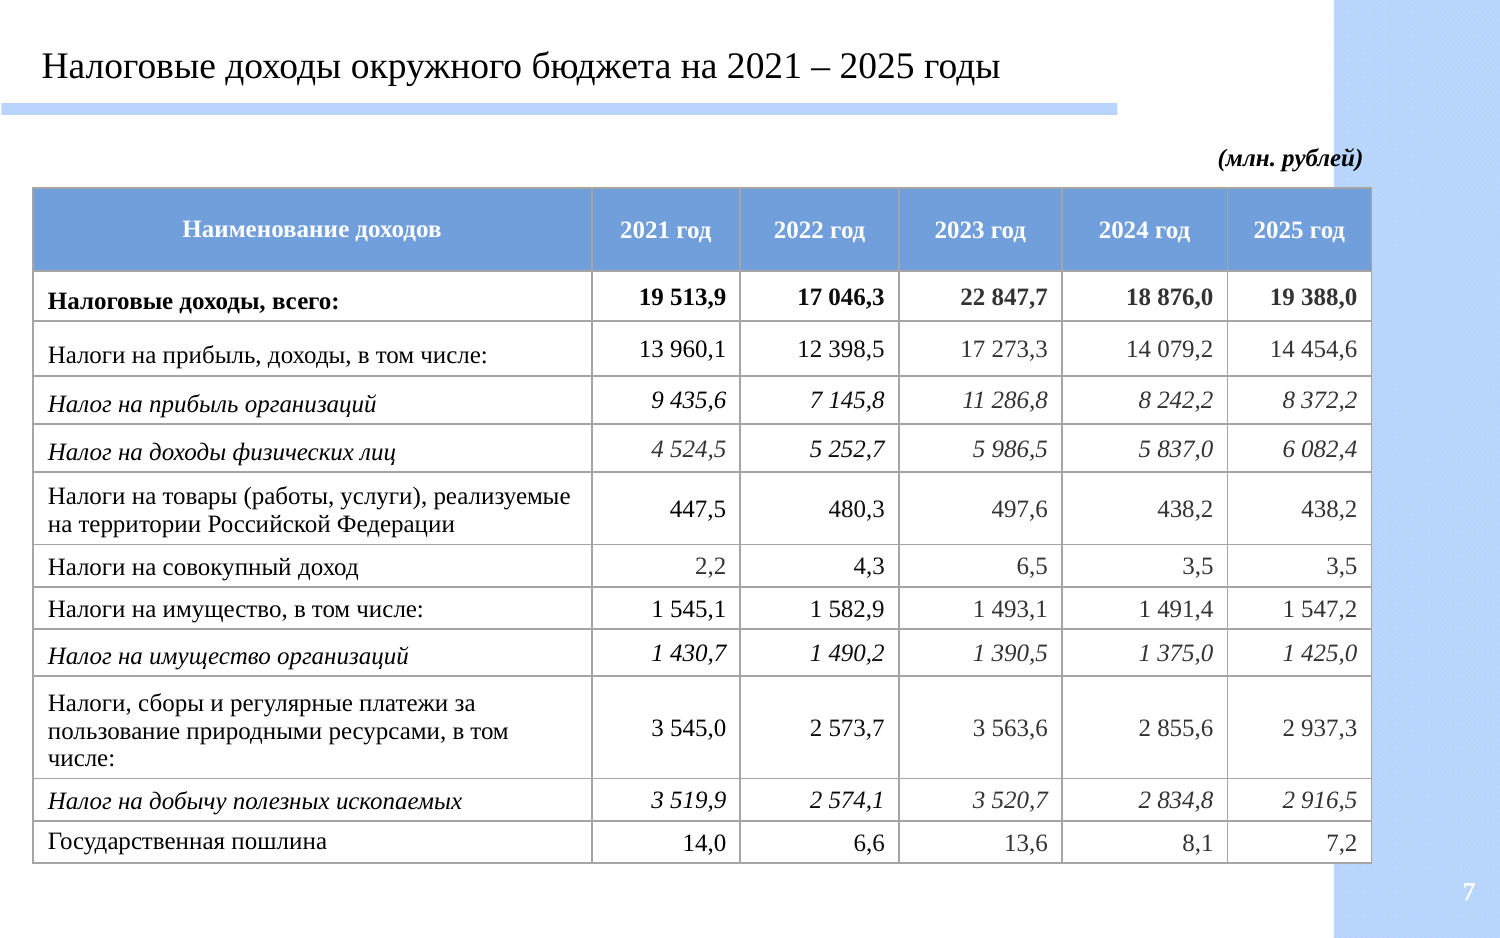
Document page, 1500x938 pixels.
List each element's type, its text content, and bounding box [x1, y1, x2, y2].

table_cell 14 454,6 [1228, 322, 1371, 375]
table_header 2022 год [741, 189, 898, 270]
table_cell 447,5 [593, 473, 739, 544]
table_cell 1 582,9 [741, 588, 898, 628]
table_cell 7 145,8 [741, 377, 898, 423]
table_cell 17 273,3 [900, 322, 1061, 375]
table_cell 12 398,5 [741, 322, 898, 375]
table_cell 438,2 [1228, 473, 1371, 544]
table_cell 5 986,5 [900, 425, 1061, 471]
table_cell Налоги на имущество, в том числе: [34, 588, 591, 628]
table_cell 2 937,3 [1228, 677, 1371, 778]
table_cell 1 430,7 [593, 630, 739, 675]
table_cell 8 242,2 [1063, 377, 1227, 423]
table_cell 3,5 [1228, 545, 1371, 586]
table_cell 13 960,1 [593, 322, 739, 375]
table_cell Государственная пошлина [34, 822, 591, 862]
table_cell 5 252,7 [741, 425, 898, 471]
table_cell 6 082,4 [1228, 425, 1371, 471]
table_cell 14 079,2 [1063, 322, 1227, 375]
table_cell 11 286,8 [900, 377, 1061, 423]
table_cell 1 390,5 [900, 630, 1061, 675]
text_box (млн. рублей) [1082, 134, 1379, 180]
table_cell 3 545,0 [593, 677, 739, 778]
table_cell Налоги на товары (работы, услуги), реализуемые на территории Российской Федерации [34, 473, 591, 544]
table_cell 9 435,6 [593, 377, 739, 423]
table_cell 2 834,8 [1063, 779, 1227, 820]
text_box [0, 102, 1119, 116]
table_cell 4 524,5 [593, 425, 739, 471]
table_header 2024 год [1063, 189, 1227, 270]
table_cell 18 876,0 [1063, 272, 1227, 320]
table_cell 1 493,1 [900, 588, 1061, 628]
table_cell 3,5 [1063, 545, 1227, 586]
table_cell 22 847,7 [900, 272, 1061, 320]
table_cell 2 855,6 [1063, 677, 1227, 778]
table_cell 8,1 [1063, 822, 1227, 862]
table_cell 1 547,2 [1228, 588, 1371, 628]
text_box Налоговые доходы окружного бюджета на 2021 – 2025 годы [26, 33, 1132, 94]
table_cell 2 574,1 [741, 779, 898, 820]
table_cell 3 519,9 [593, 779, 739, 820]
table_header 2023 год [900, 189, 1061, 270]
table_cell 1 490,2 [741, 630, 898, 675]
table_header 2025 год [1228, 189, 1371, 270]
table_cell 6,6 [741, 822, 898, 862]
slide_number 7 [1152, 864, 1491, 915]
picture [0, 0, 1500, 938]
table_header 2021 год [593, 189, 739, 270]
table_cell Налоги, сборы и регулярные платежи за пользование природными ресурсами, в том числе: [34, 677, 591, 778]
table_cell 19 388,0 [1228, 272, 1371, 320]
table_cell 2 916,5 [1228, 779, 1371, 820]
table_cell 1 491,4 [1063, 588, 1227, 628]
table_cell 17 046,3 [741, 272, 898, 320]
table_cell 5 837,0 [1063, 425, 1227, 471]
table_cell Налоги на совокупный доход [34, 545, 591, 586]
table_cell 1 545,1 [593, 588, 739, 628]
table_cell 4,3 [741, 545, 898, 586]
table_cell 438,2 [1063, 473, 1227, 544]
table_cell Налог на добычу полезных ископаемых [34, 779, 591, 820]
table_cell Налог на имущество организаций [34, 630, 591, 675]
table_cell Налог на доходы физических лиц [34, 425, 591, 471]
table_cell 3 520,7 [900, 779, 1061, 820]
table_header Наименование доходов [34, 189, 591, 270]
table_cell 19 513,9 [593, 272, 739, 320]
table_cell 8 372,2 [1228, 377, 1371, 423]
table_cell 2 573,7 [741, 677, 898, 778]
table_cell 14,0 [593, 822, 739, 862]
table_cell 6,5 [900, 545, 1061, 586]
table_cell Налоги на прибыль, доходы, в том числе: [34, 322, 591, 375]
table_cell 1 375,0 [1063, 630, 1227, 675]
table_cell 3 563,6 [900, 677, 1061, 778]
table_cell 7,2 [1228, 822, 1371, 862]
table_cell 480,3 [741, 473, 898, 544]
table_cell 13,6 [900, 822, 1061, 862]
table_cell 497,6 [900, 473, 1061, 544]
table_cell 2,2 [593, 545, 739, 586]
table_cell Налоговые доходы, всего: [34, 272, 591, 320]
table_cell 1 425,0 [1228, 630, 1371, 675]
table_cell Налог на прибыль организаций [34, 377, 591, 423]
